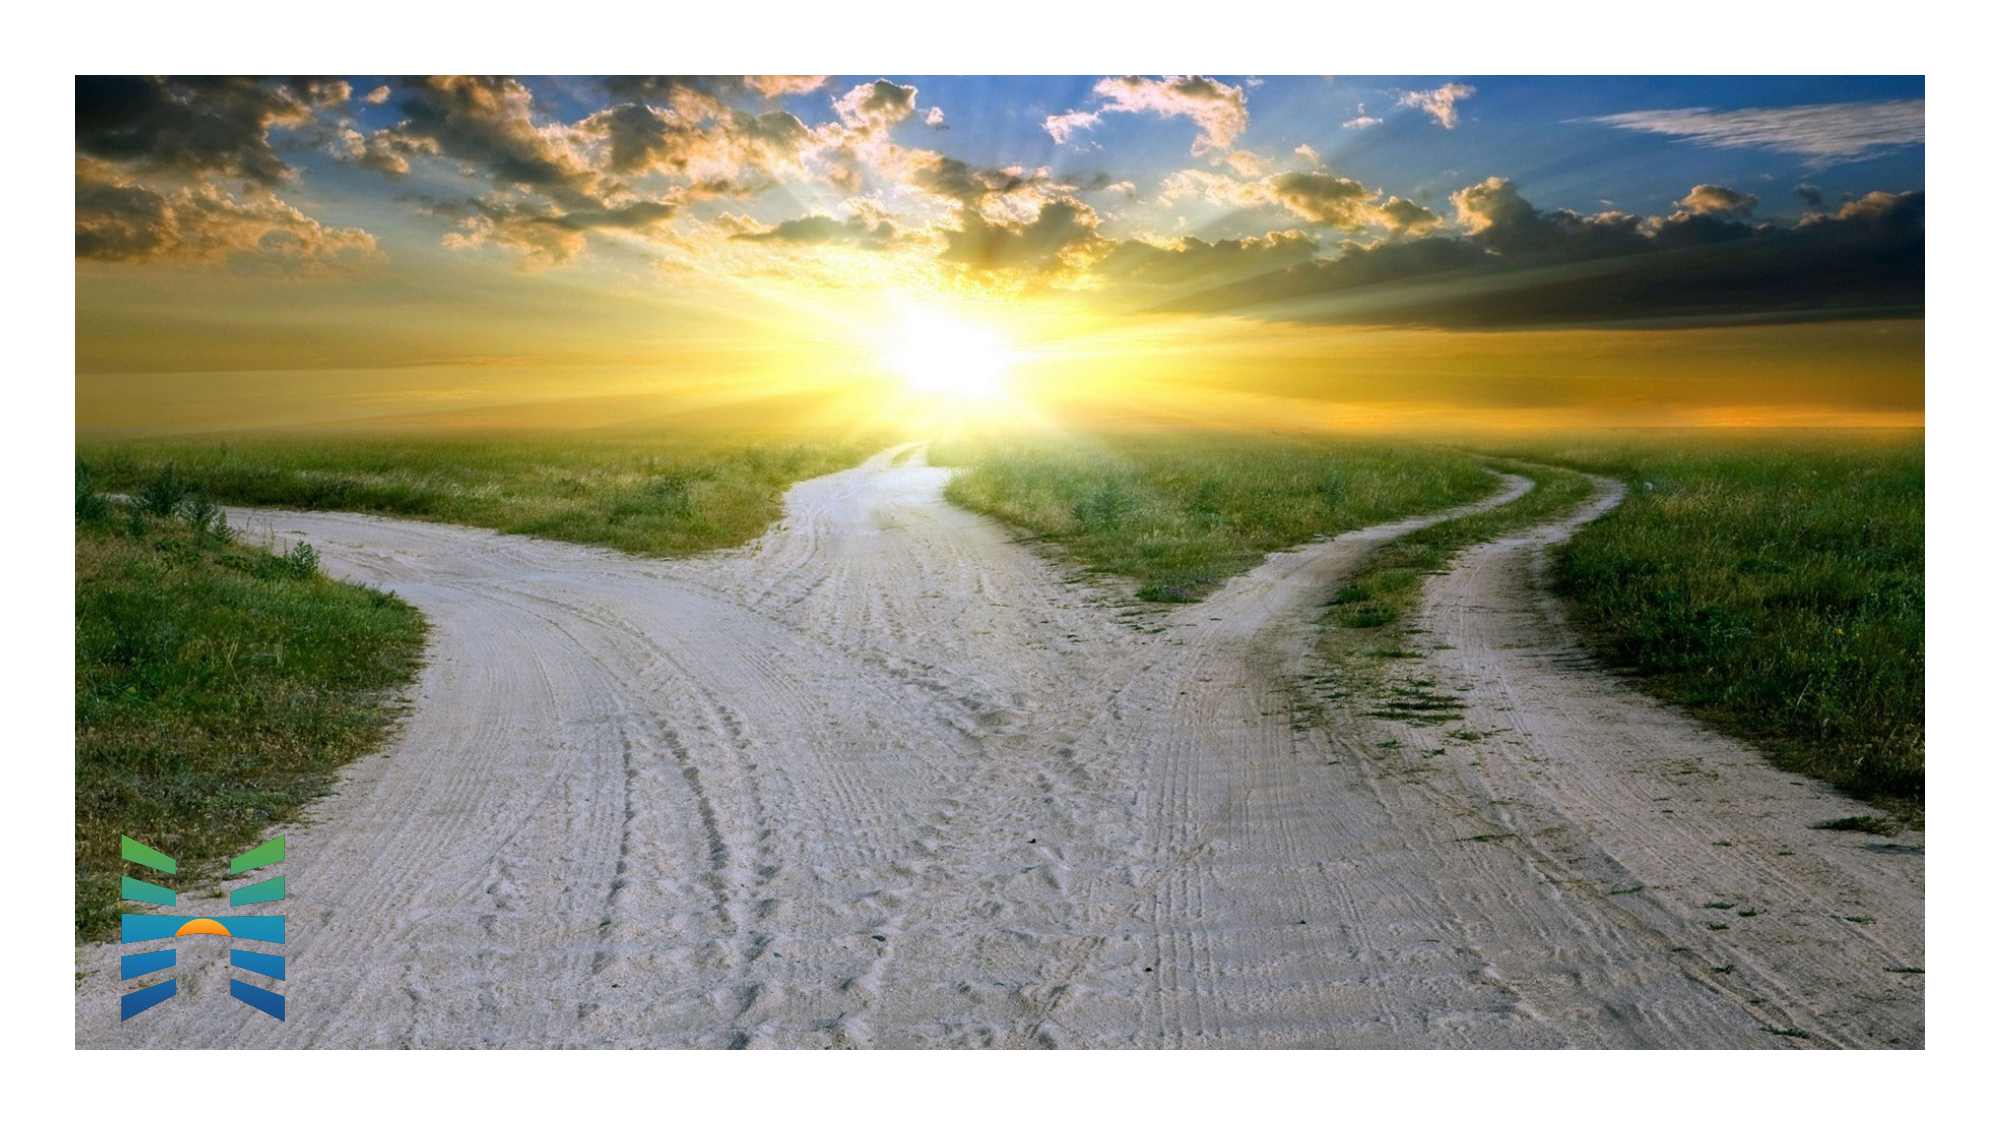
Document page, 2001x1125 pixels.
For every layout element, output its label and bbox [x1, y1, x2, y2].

picture [74, 74, 1926, 1051]
